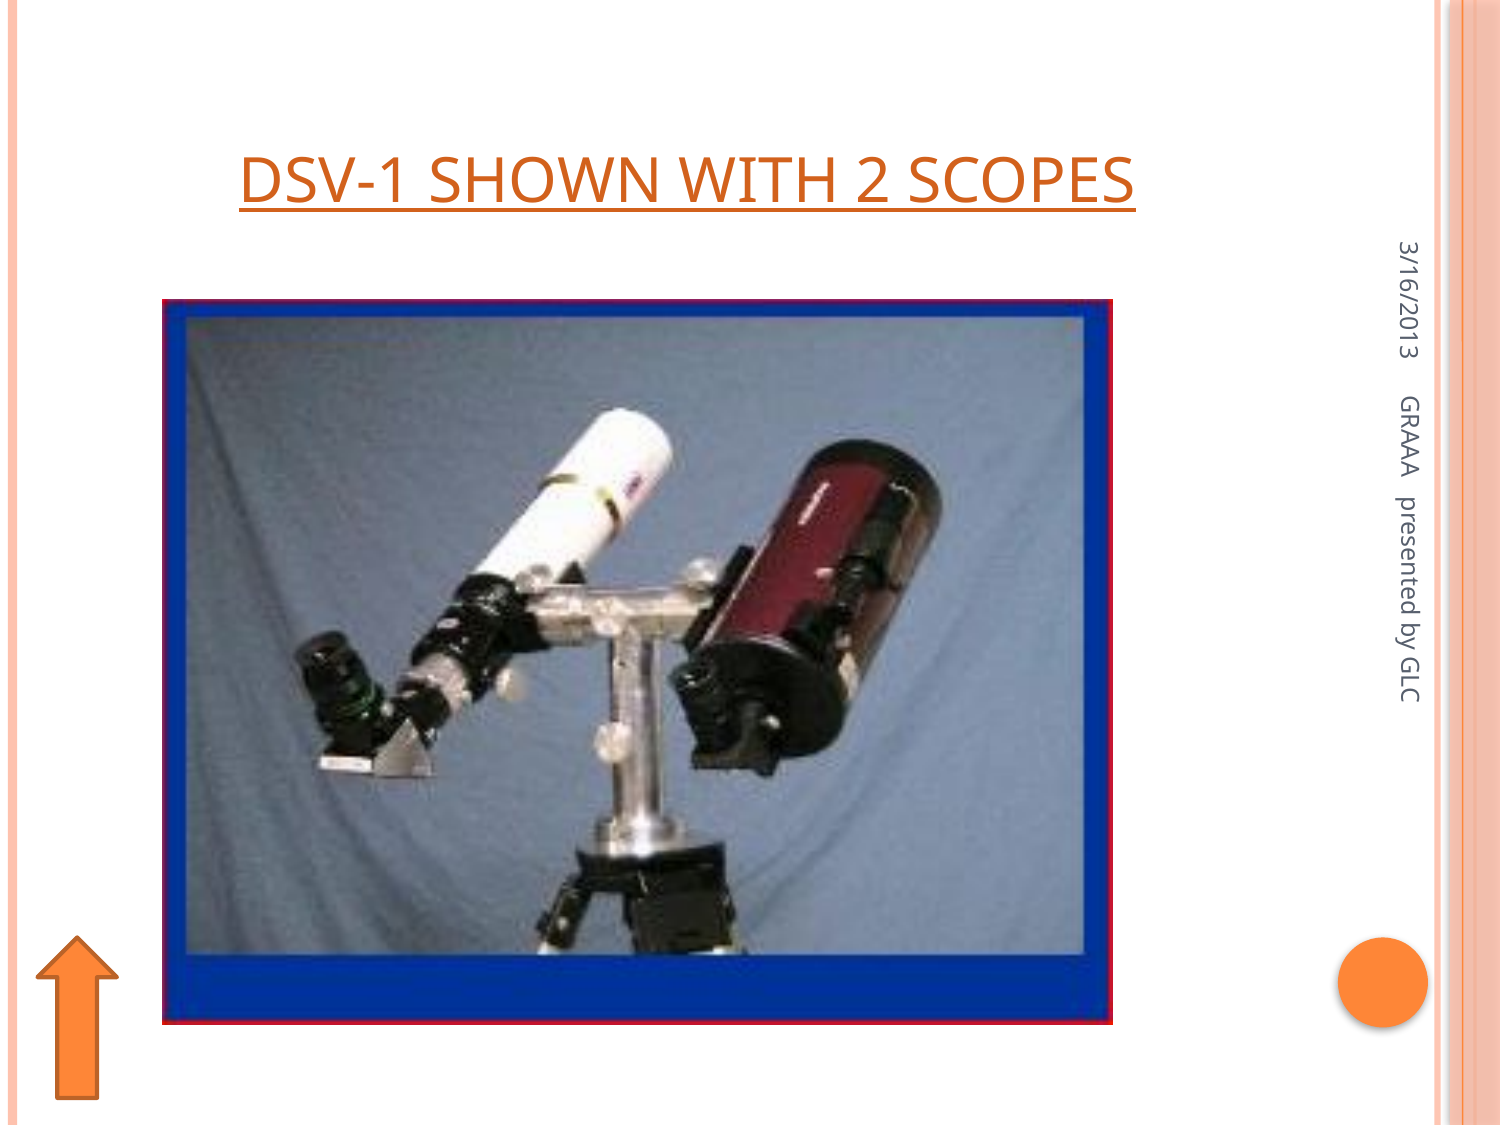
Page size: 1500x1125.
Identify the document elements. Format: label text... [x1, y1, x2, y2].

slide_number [1378, 43, 1442, 374]
footer GRAAA presented by GLC [1379, 380, 1440, 906]
title DSV-1 shown with 2 scopes [75, 45, 1300, 233]
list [161, 299, 1114, 1025]
text_box [35, 935, 119, 1101]
